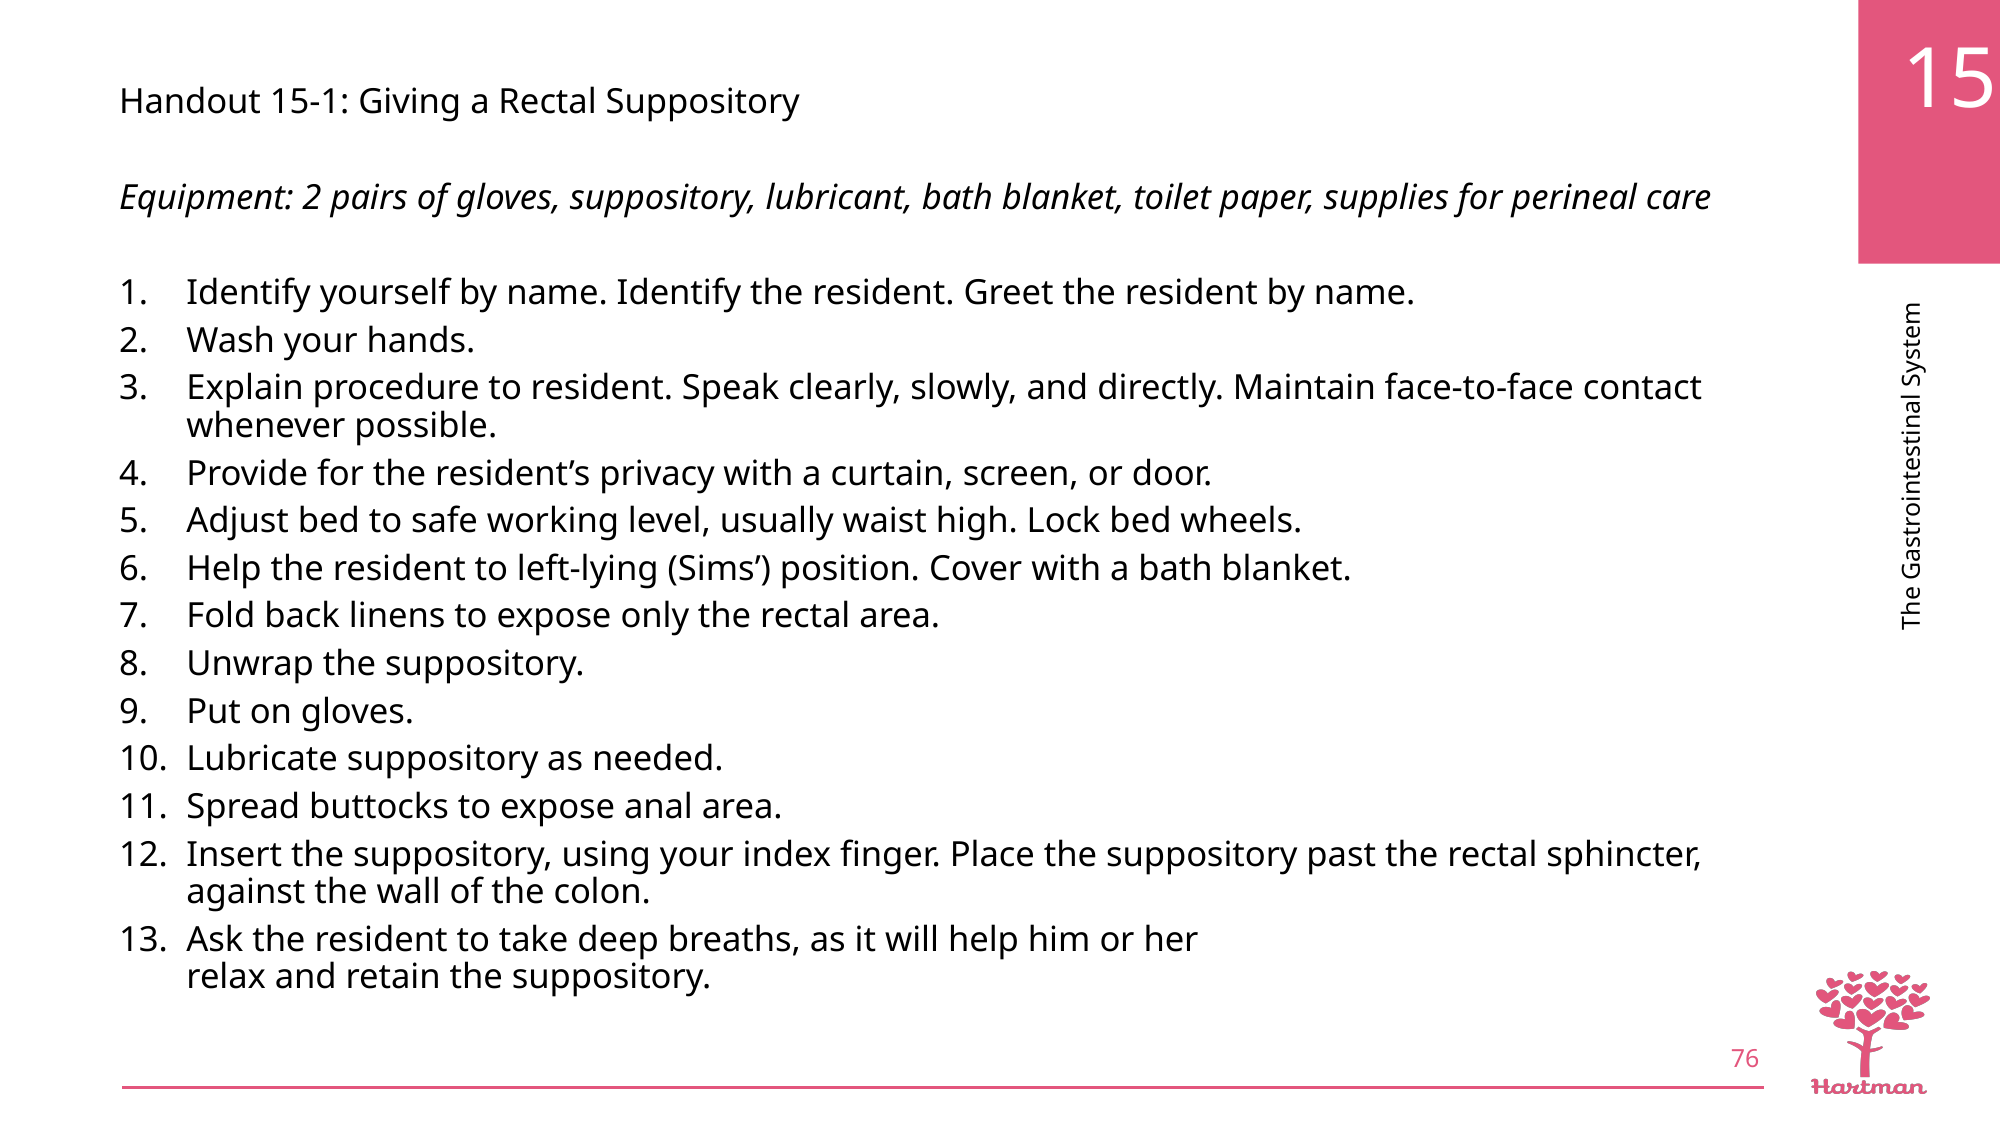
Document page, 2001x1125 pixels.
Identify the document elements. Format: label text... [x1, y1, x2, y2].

picture [1811, 971, 1930, 1094]
list Handout 15-1: Giving a Rectal Suppository Equipment: 2 pairs of gloves, suppository, lubricant, bath blanket, toilet paper, supplies for perineal care Identify yourself by name. Identify the resident. Greet the resident by name. Wash your hands. Explain procedure to resident. Speak clearly, slowly, and directly. Maintain face-to-face contact whenever possible. Provide for the resident’s privacy with a curtain, screen, or door. Adjust bed to safe working level, usually waist high. Lock bed wheels. Help the resident to left-lying (Sims’) position. Cover with a bath blanket. Fold back linens to expose only the rectal area. Unwrap the suppository. Put on gloves. Lubricate suppository as needed. Spread buttocks to expose anal area. Insert the suppository, using your index finger. Place the suppository past the rectal sphincter, against the wall of the colon. Ask the resident to take deep breaths, as it will help him or her relax and retain the suppository. [104, 76, 1784, 1014]
slide_number 76 [1561, 1030, 1775, 1090]
